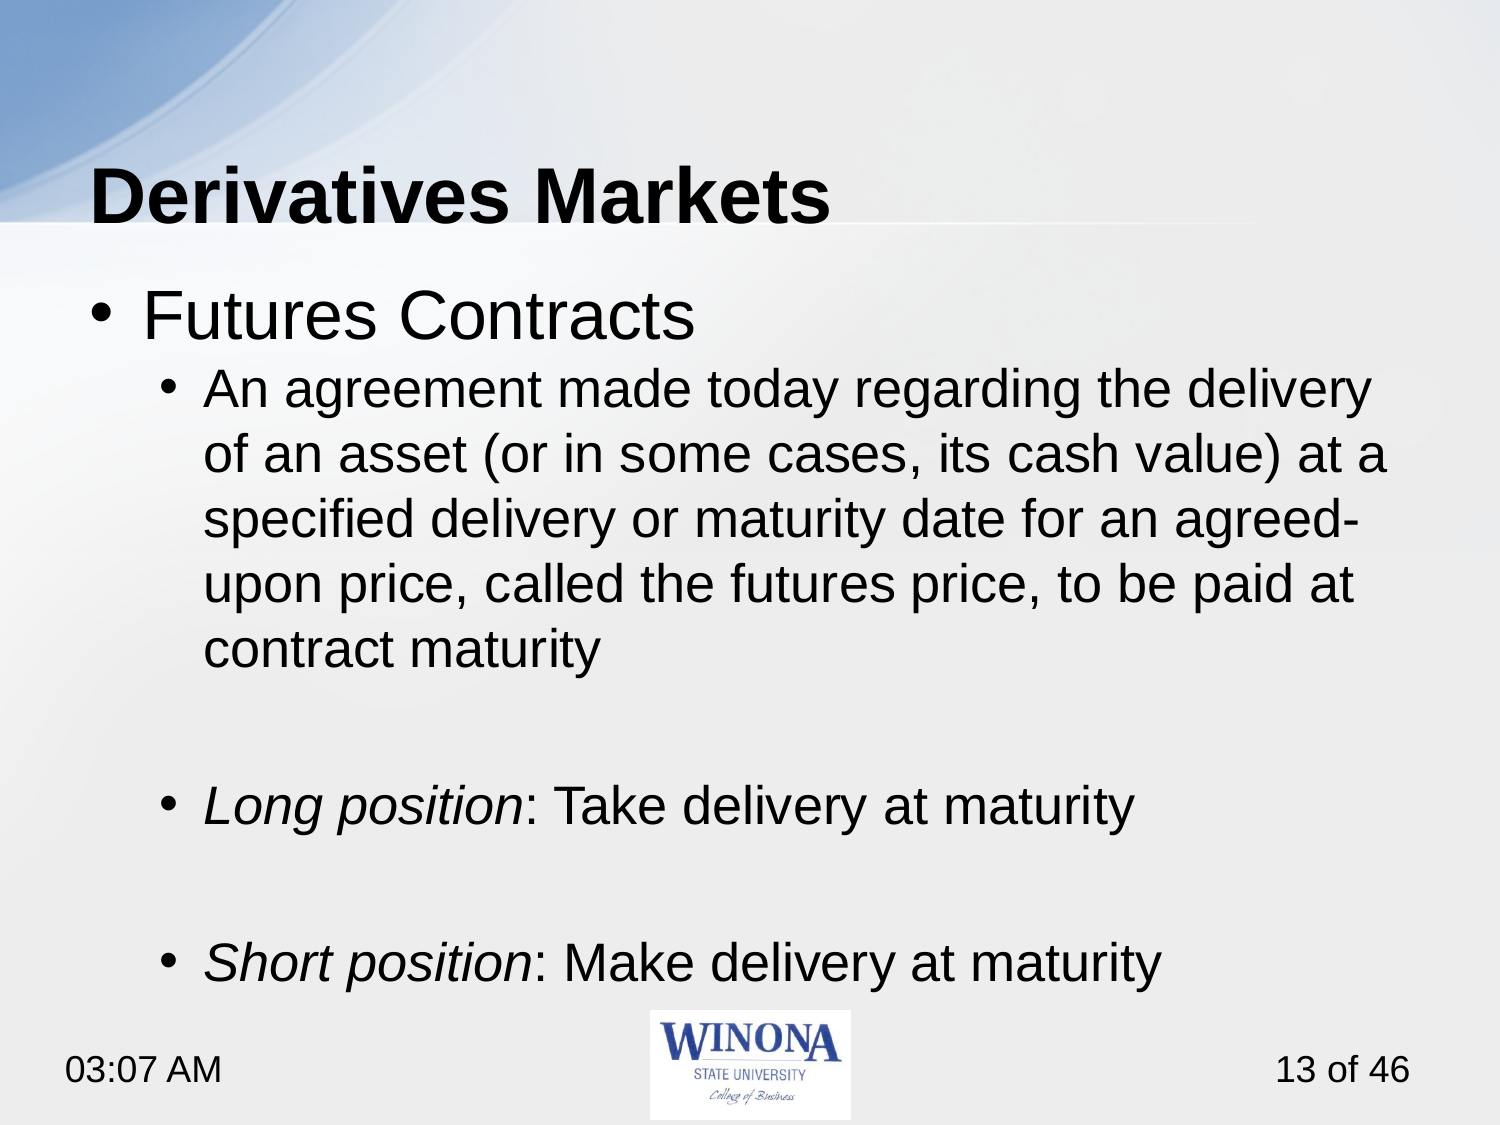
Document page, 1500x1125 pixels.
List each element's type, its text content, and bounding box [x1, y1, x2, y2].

picture [0, 0, 1500, 1125]
list Futures Contracts An agreement made today regarding the delivery of an asset (or in some cases, its cash value) at a specified delivery or maturity date for an agreed-upon price, called the futures price, to be paid at contract maturity Long position: Take delivery at maturity Short position: Make delivery at maturity [75, 262, 1426, 1005]
title Derivatives Markets [75, 58, 1425, 247]
